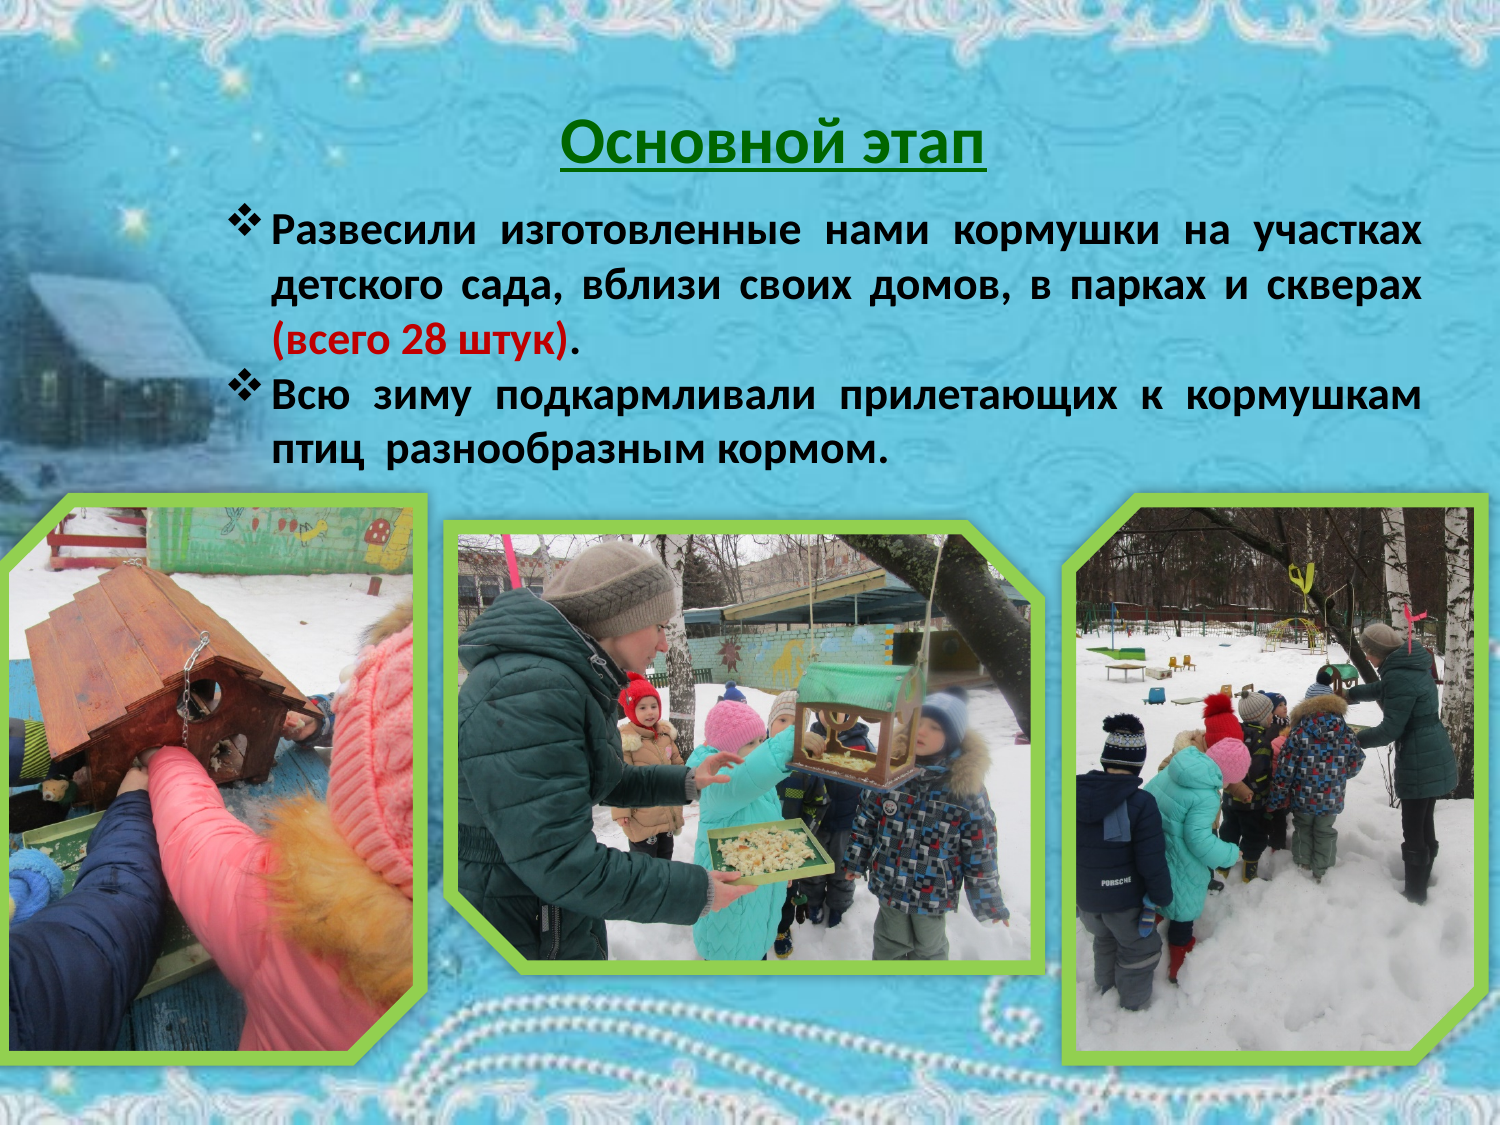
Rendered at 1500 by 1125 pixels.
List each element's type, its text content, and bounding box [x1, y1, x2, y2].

text_box Основной этап [407, 89, 1140, 185]
text_box Развесили изготовленные нами кормушки на участках детского сада, вблизи своих домов, в парках и скверах (всего 28 штук). Всю зиму подкармливали прилетающих к кормушкам птиц разнообразным кормом. [209, 190, 1438, 481]
picture [0, 0, 1500, 1125]
